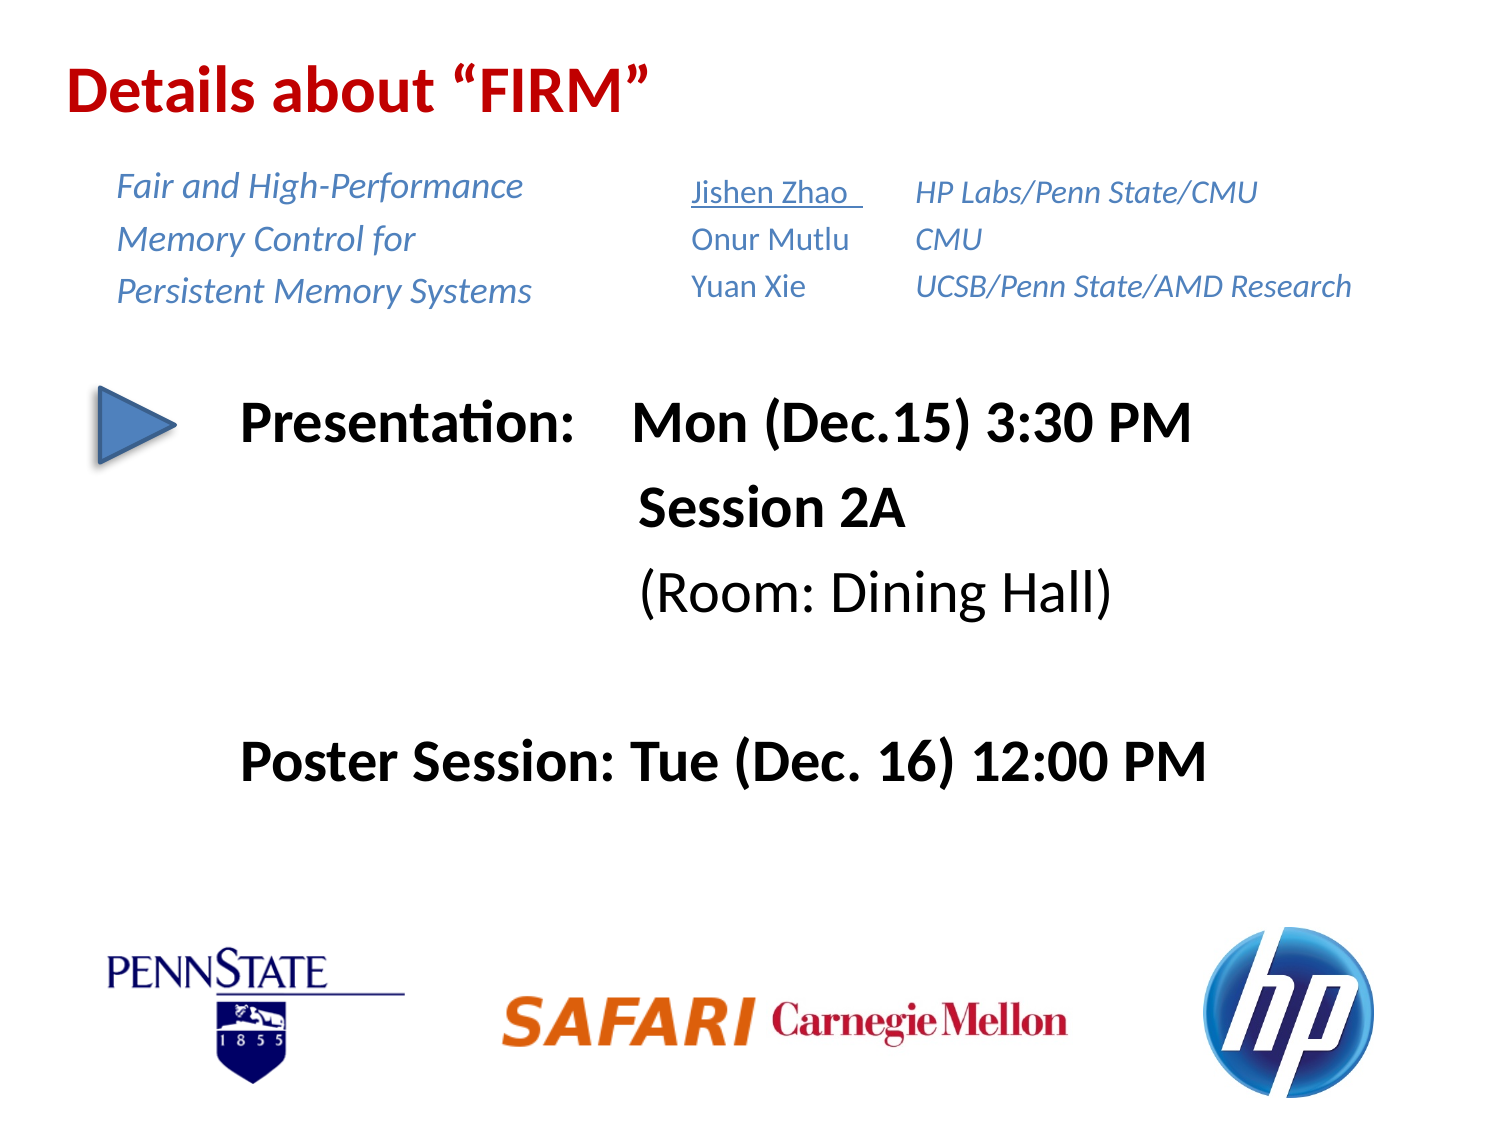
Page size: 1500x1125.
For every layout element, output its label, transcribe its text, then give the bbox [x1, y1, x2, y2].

text_box HP Labs/Penn State/CMU CMU UCSB/Penn State/AMD Research [898, 162, 1388, 313]
text_box Details about “FIRM” [50, 37, 838, 138]
text_box [97, 385, 178, 465]
picture [1203, 927, 1374, 1098]
picture [500, 967, 1073, 1079]
text_box Fair and High-Performance Memory Control for Persistent Memory Systems [99, 152, 700, 316]
picture [92, 923, 410, 1112]
text_box Jishen Zhao Onur Mutlu Yuan Xie [674, 162, 898, 313]
subtitle Presentation: Mon (Dec.15) 3:30 PM Session 2A (Room: Dining Hall) Poster Session: Tue (Dec. 16) 12:00 PM [225, 375, 1388, 775]
